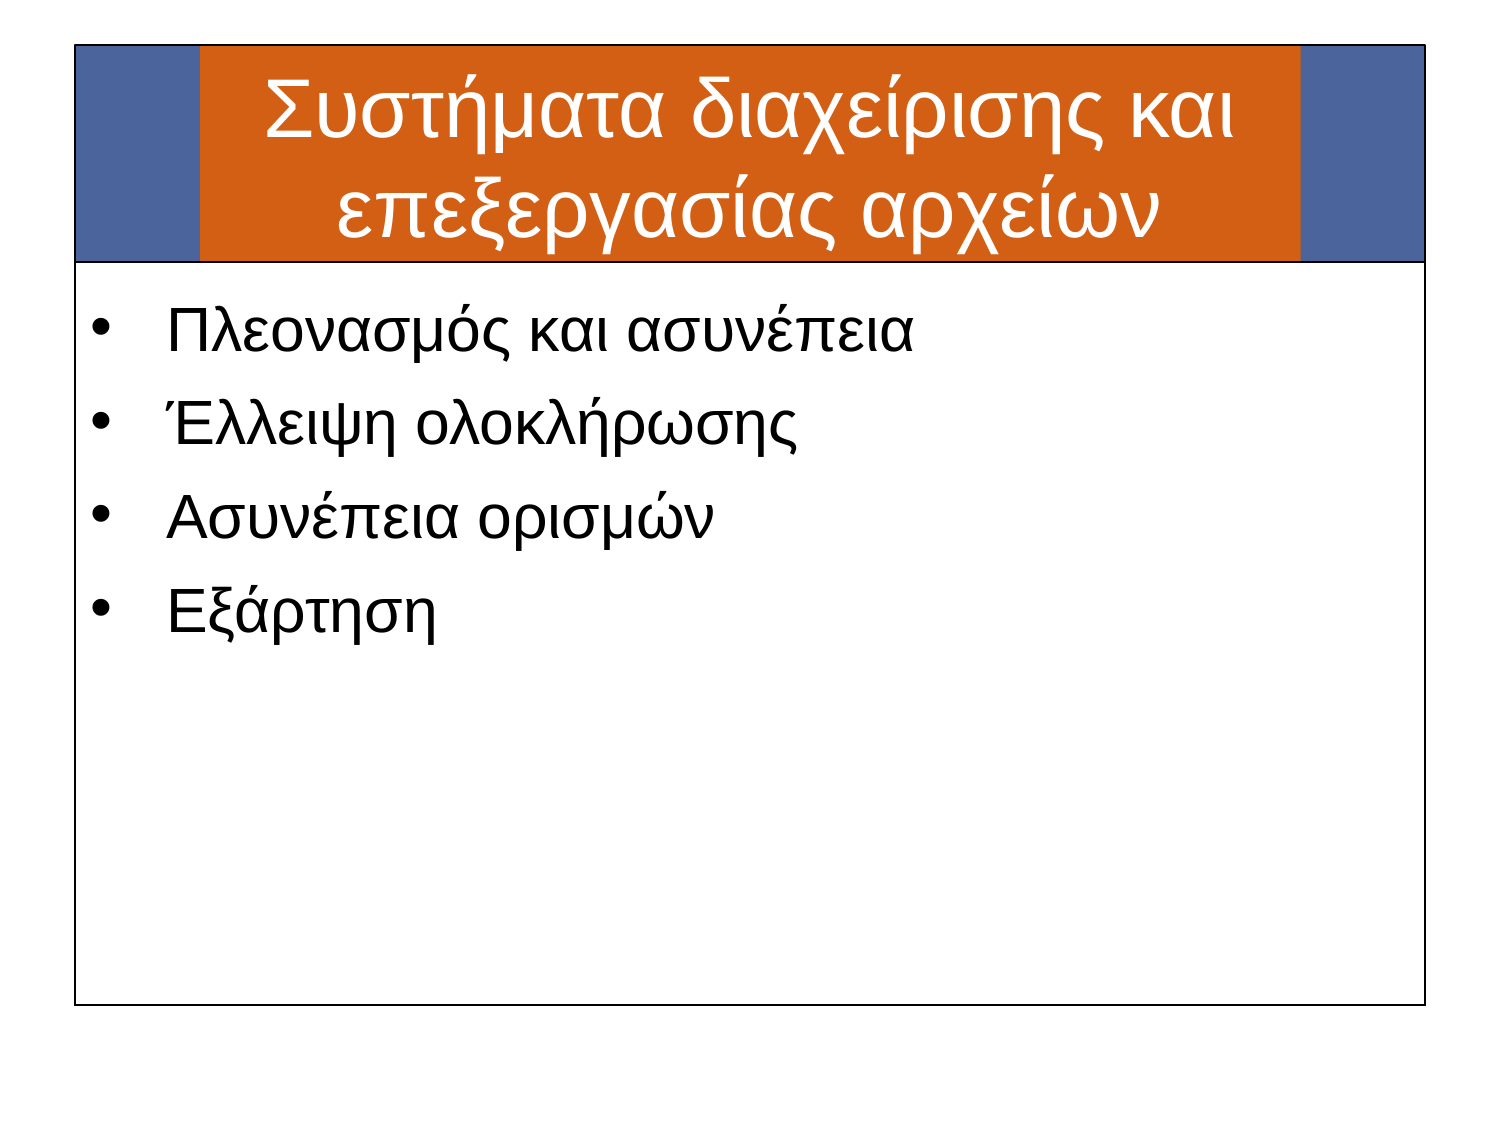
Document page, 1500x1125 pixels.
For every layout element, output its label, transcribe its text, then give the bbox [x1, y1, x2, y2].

list Πλεονασμός και ασυνέπεια Έλλειψη ολοκλήρωσης Ασυνέπεια ορισμών Εξάρτηση [74, 264, 1426, 1006]
text_box [73, 43, 1427, 264]
